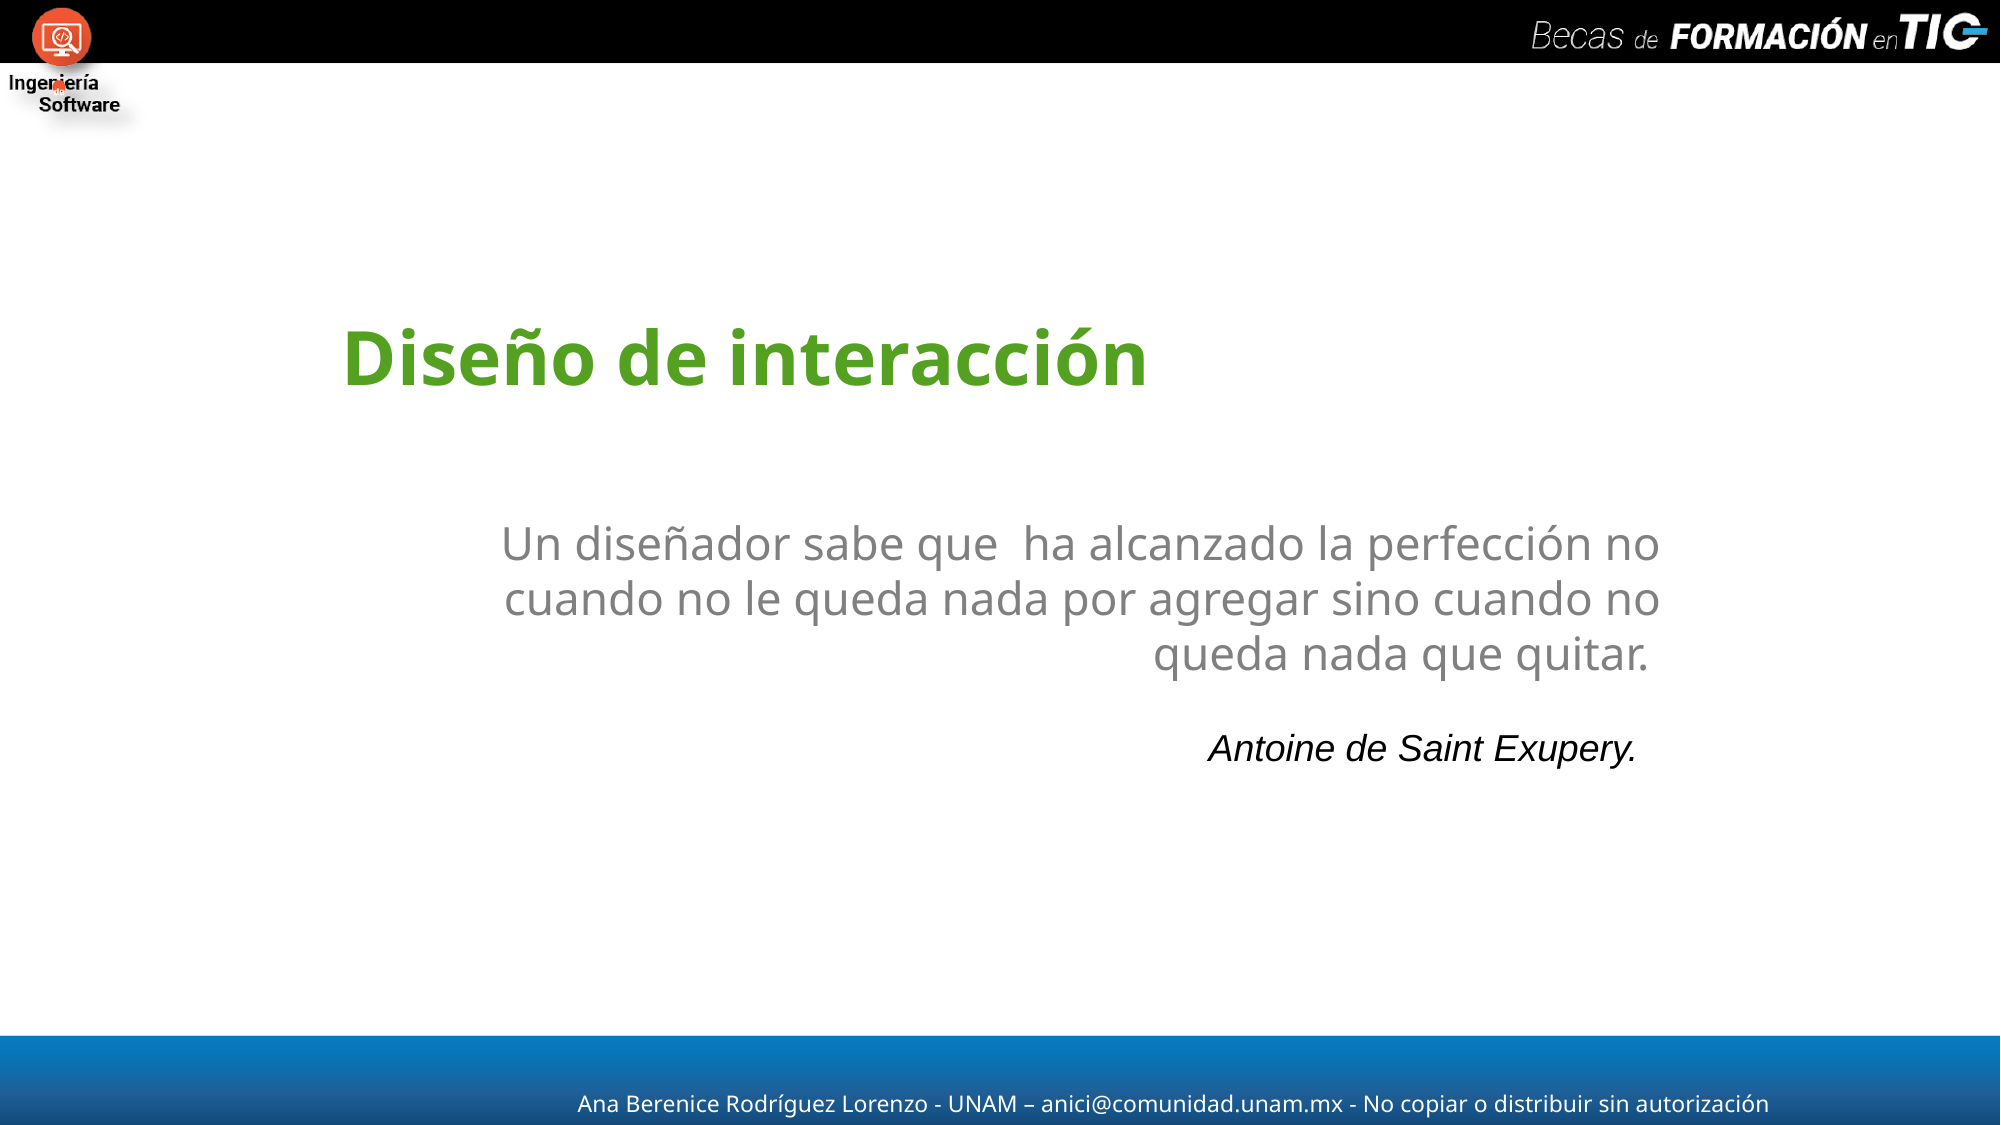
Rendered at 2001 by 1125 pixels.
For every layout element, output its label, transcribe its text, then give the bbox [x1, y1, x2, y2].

text_box Ana Berenice Rodríguez Lorenzo - UNAM – anici@comunidad.unam.mx - No copiar o distribuir sin autorización [562, 1082, 1815, 1125]
text_box Antoine de Saint Exupery. [1193, 716, 1679, 777]
title Diseño de interacción [326, 302, 1677, 355]
list Un diseñador sabe que ha alcanzado la perfección no cuando no le queda nada por agregar sino cuando no queda nada que quitar. [326, 355, 1677, 799]
picture [0, 0, 2000, 1125]
